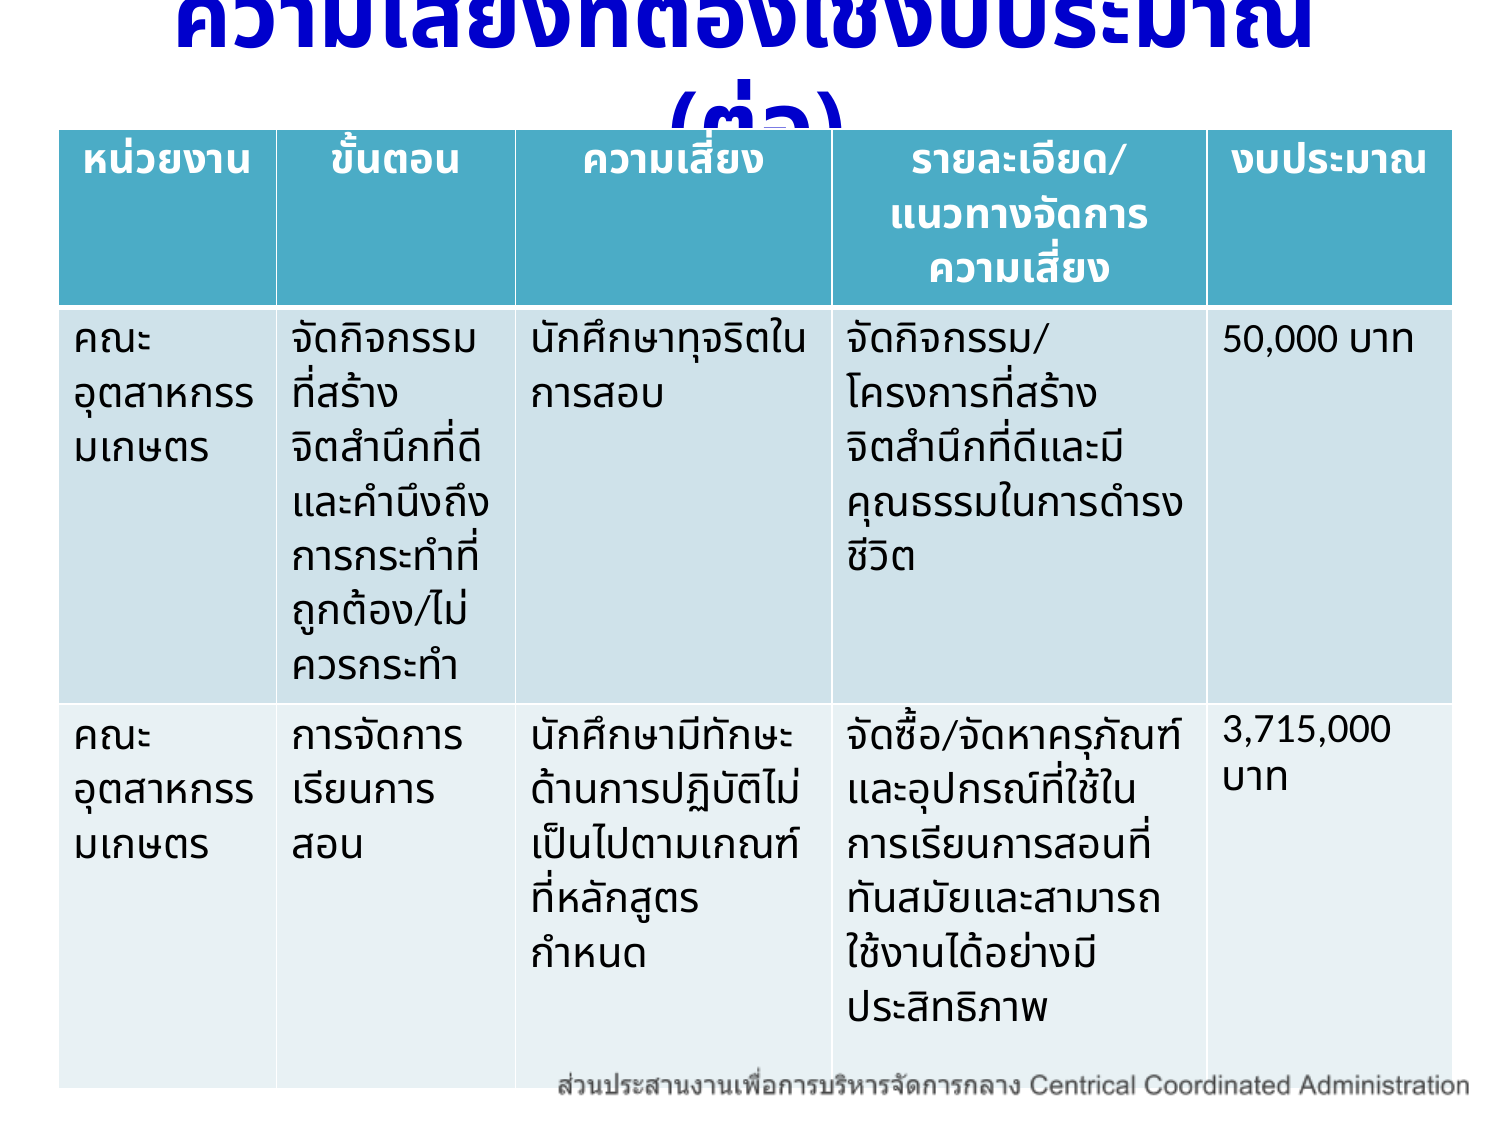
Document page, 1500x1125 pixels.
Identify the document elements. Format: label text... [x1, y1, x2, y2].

table_cell จัดซื้อ/จัดหาครุภัณฑ์และอุปกรณ์ที่ใช้ในการเรียนการสอนที่ทันสมัยและสามารถใช้งานได้อย่างมีประสิทธิภาพ [833, 705, 1206, 1051]
table_cell คณะอุตสาหกรรมเกษตร [59, 310, 276, 703]
table_cell จัดกิจกรรมที่สร้างจิตสำนึกที่ดีและคำนึงถึงการกระทำที่ถูกต้อง/ไม่ควรกระทำ [277, 310, 515, 703]
table_header หน่วยงาน [59, 130, 276, 305]
table_cell นักศึกษามีทักษะด้านการปฏิบัติไม่เป็นไปตามเกณฑ์ที่หลักสูตรกำหนด [516, 705, 831, 1088]
table_header งบประมาณ [1208, 130, 1452, 305]
table_header รายละเอียด/แนวทางจัดการความเสี่ยง [833, 130, 1206, 305]
table_cell จัดกิจกรรม/โครงการที่สร้างจิตสำนึกที่ดีและมีคุณธรรมในการดำรงชีวิต [833, 310, 1206, 703]
table_header ความเสี่ยง [516, 130, 831, 305]
table_cell นักศึกษาทุจริตในการสอบ [516, 310, 831, 703]
title ความเสี่ยงที่ต้องใช้งบประมาณ (ต่อ) [70, 0, 1421, 128]
table_cell 50,000 บาท [1208, 310, 1452, 703]
table_header ขั้นตอน [277, 130, 515, 305]
table_cell การจัดการเรียนการสอน [277, 705, 515, 1088]
table_cell 3,715,000 บาท [1208, 705, 1452, 1051]
table_cell คณะอุตสาหกรรมเกษตร [59, 705, 276, 1088]
picture [555, 1052, 1500, 1125]
